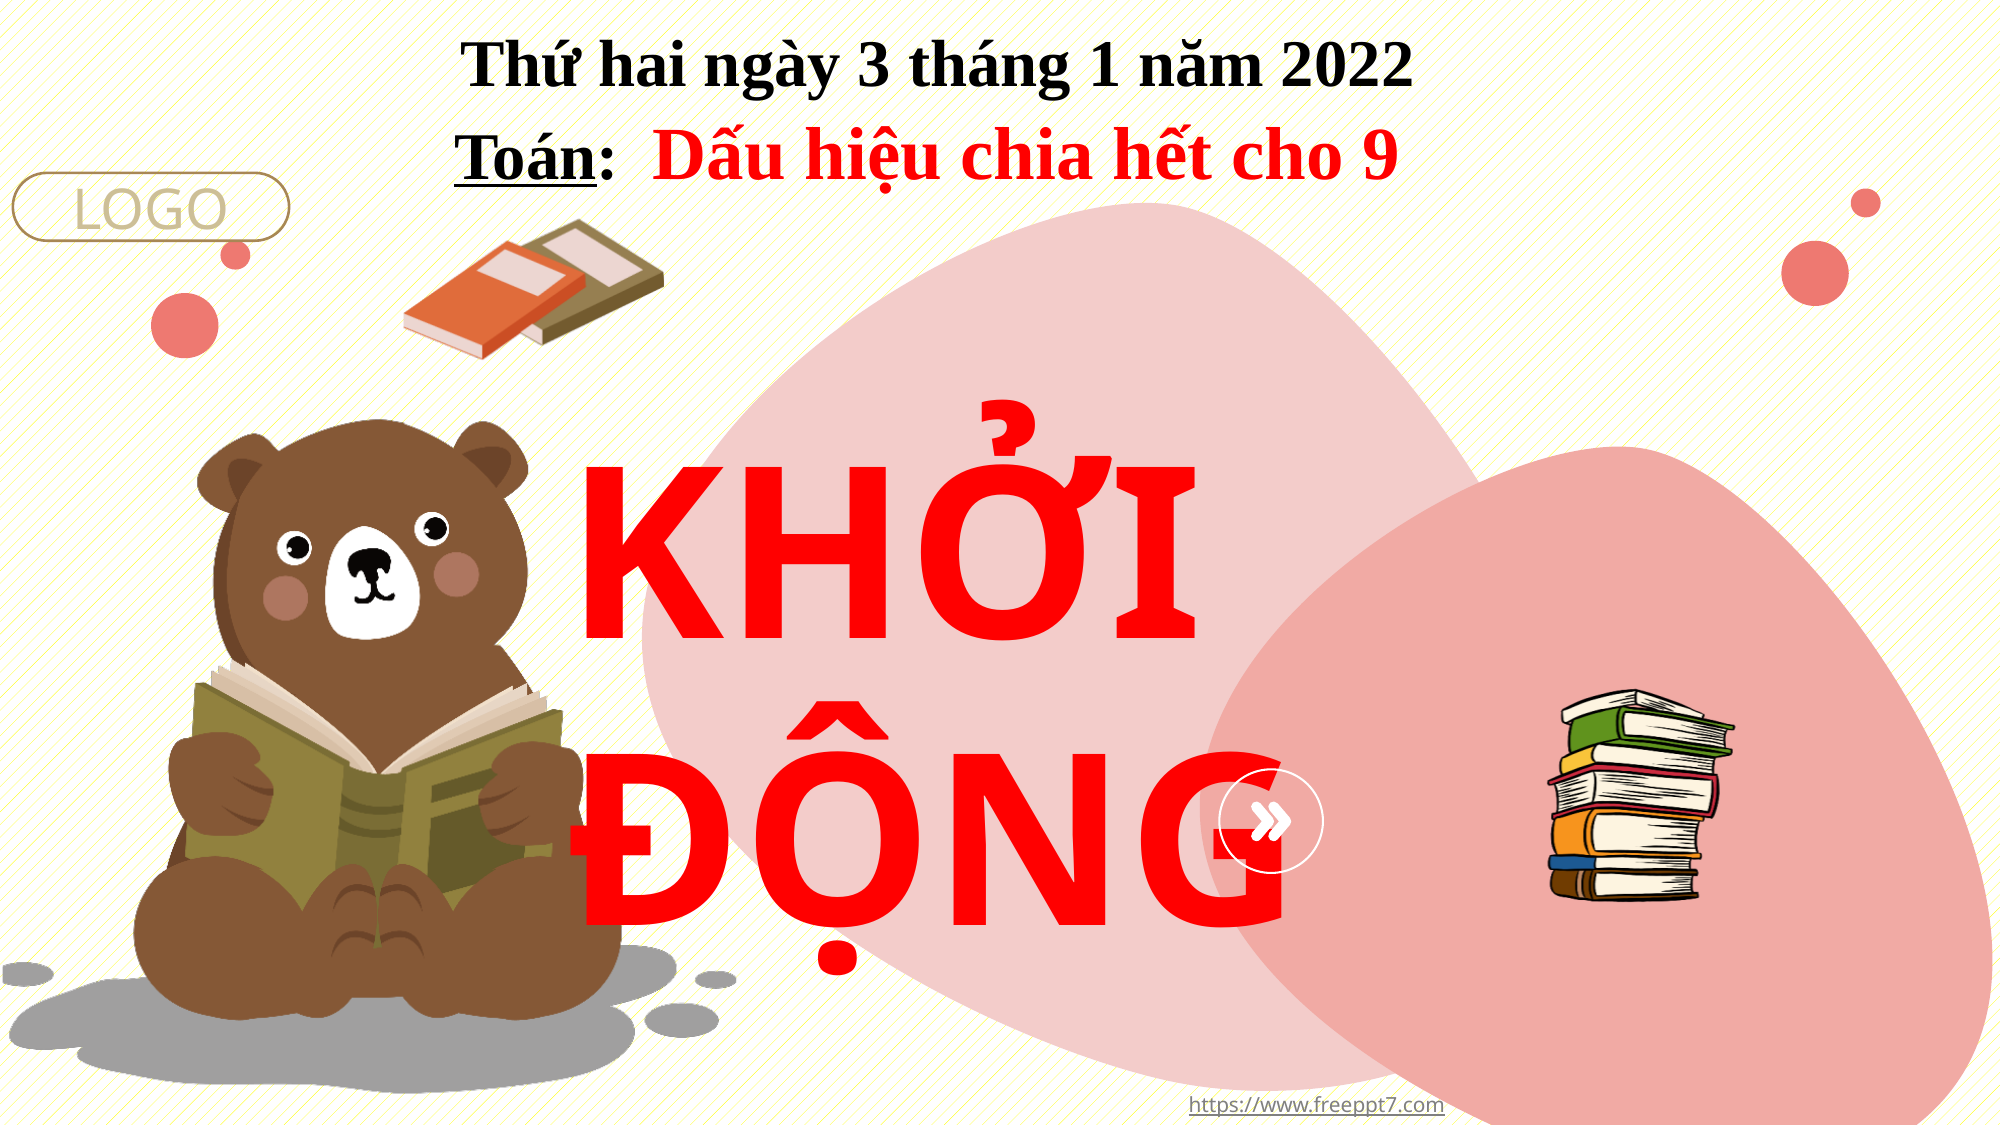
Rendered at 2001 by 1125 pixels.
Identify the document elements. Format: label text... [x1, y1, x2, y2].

text_box [917, 982, 1394, 1084]
text_box [763, 204, 1416, 391]
picture [1435, 608, 1829, 1002]
text_box [1781, 240, 1849, 306]
text_box https://www.freeppt7.com [892, 1084, 1741, 1125]
text_box [151, 293, 219, 359]
text_box [1850, 188, 1881, 218]
picture [2, 147, 749, 1125]
text_box [1278, 655, 1994, 1125]
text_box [1219, 769, 1323, 873]
text_box [220, 242, 251, 270]
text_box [396, 12, 1459, 204]
text_box LOGO [11, 171, 291, 242]
text_box KHỞI ĐỘNG [679, 391, 1881, 982]
